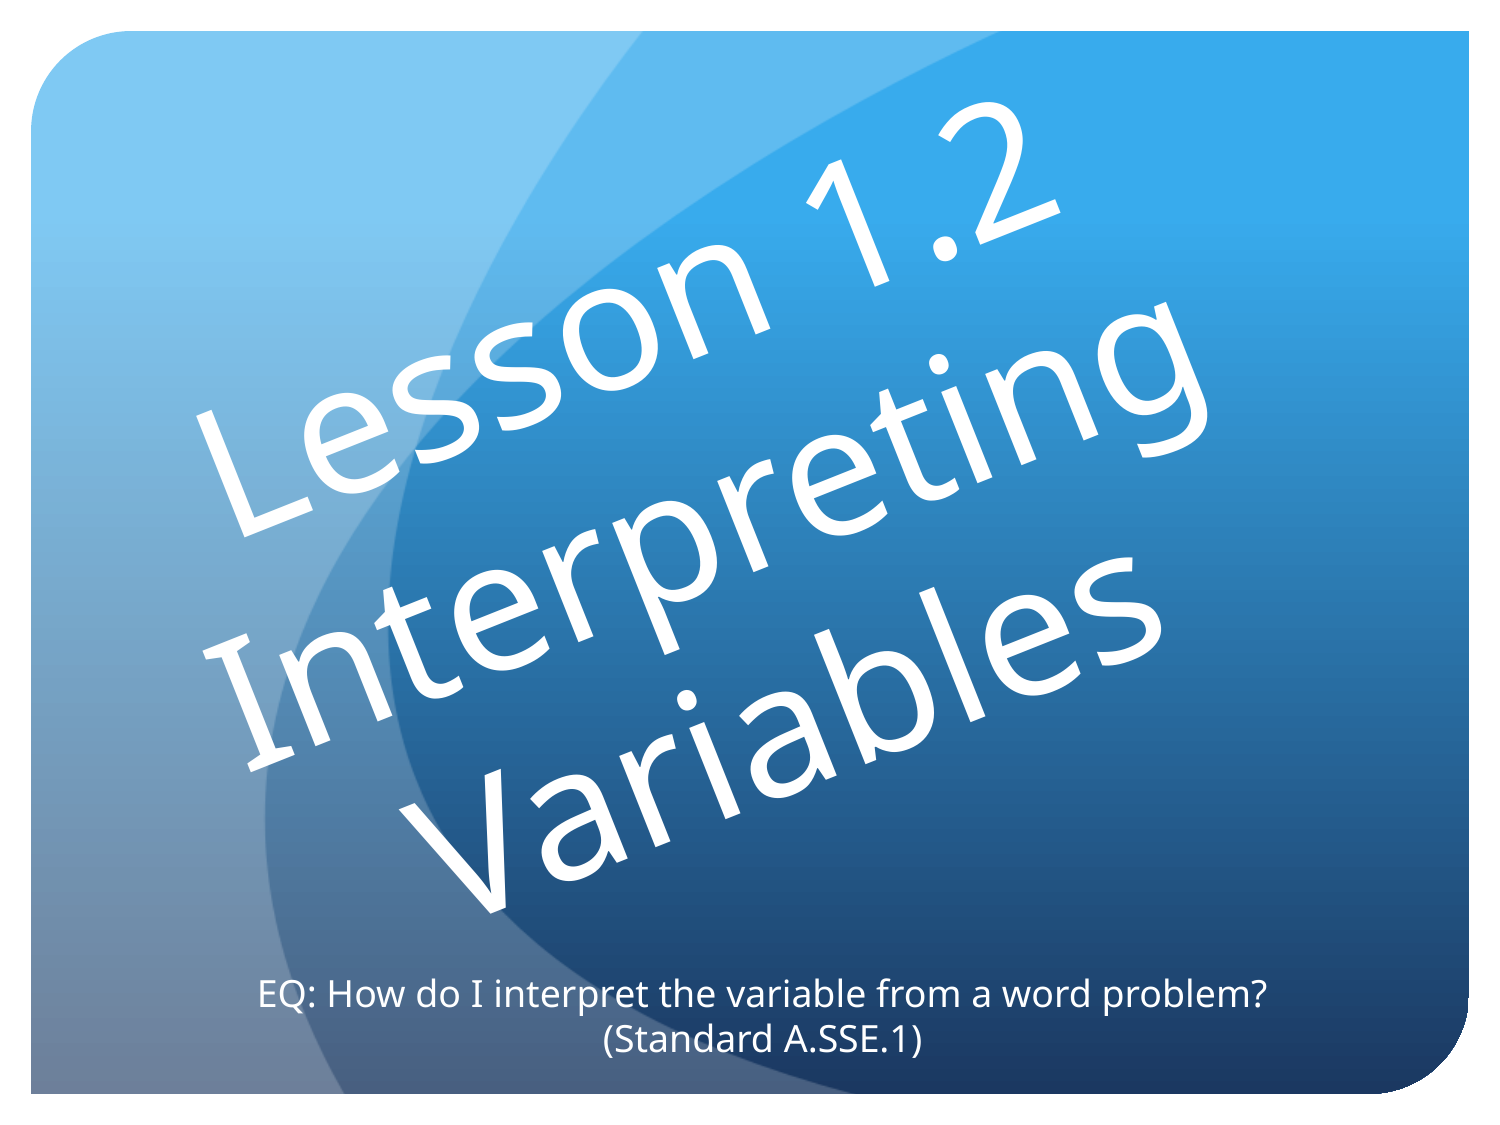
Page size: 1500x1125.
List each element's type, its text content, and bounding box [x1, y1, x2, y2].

title Lesson 1.2 Interpreting Variables [224, 396, 1344, 962]
subtitle EQ: How do I interpret the variable from a word problem? (Standard A.SSE.1) [207, 962, 1318, 1084]
picture [25, 30, 1474, 1095]
